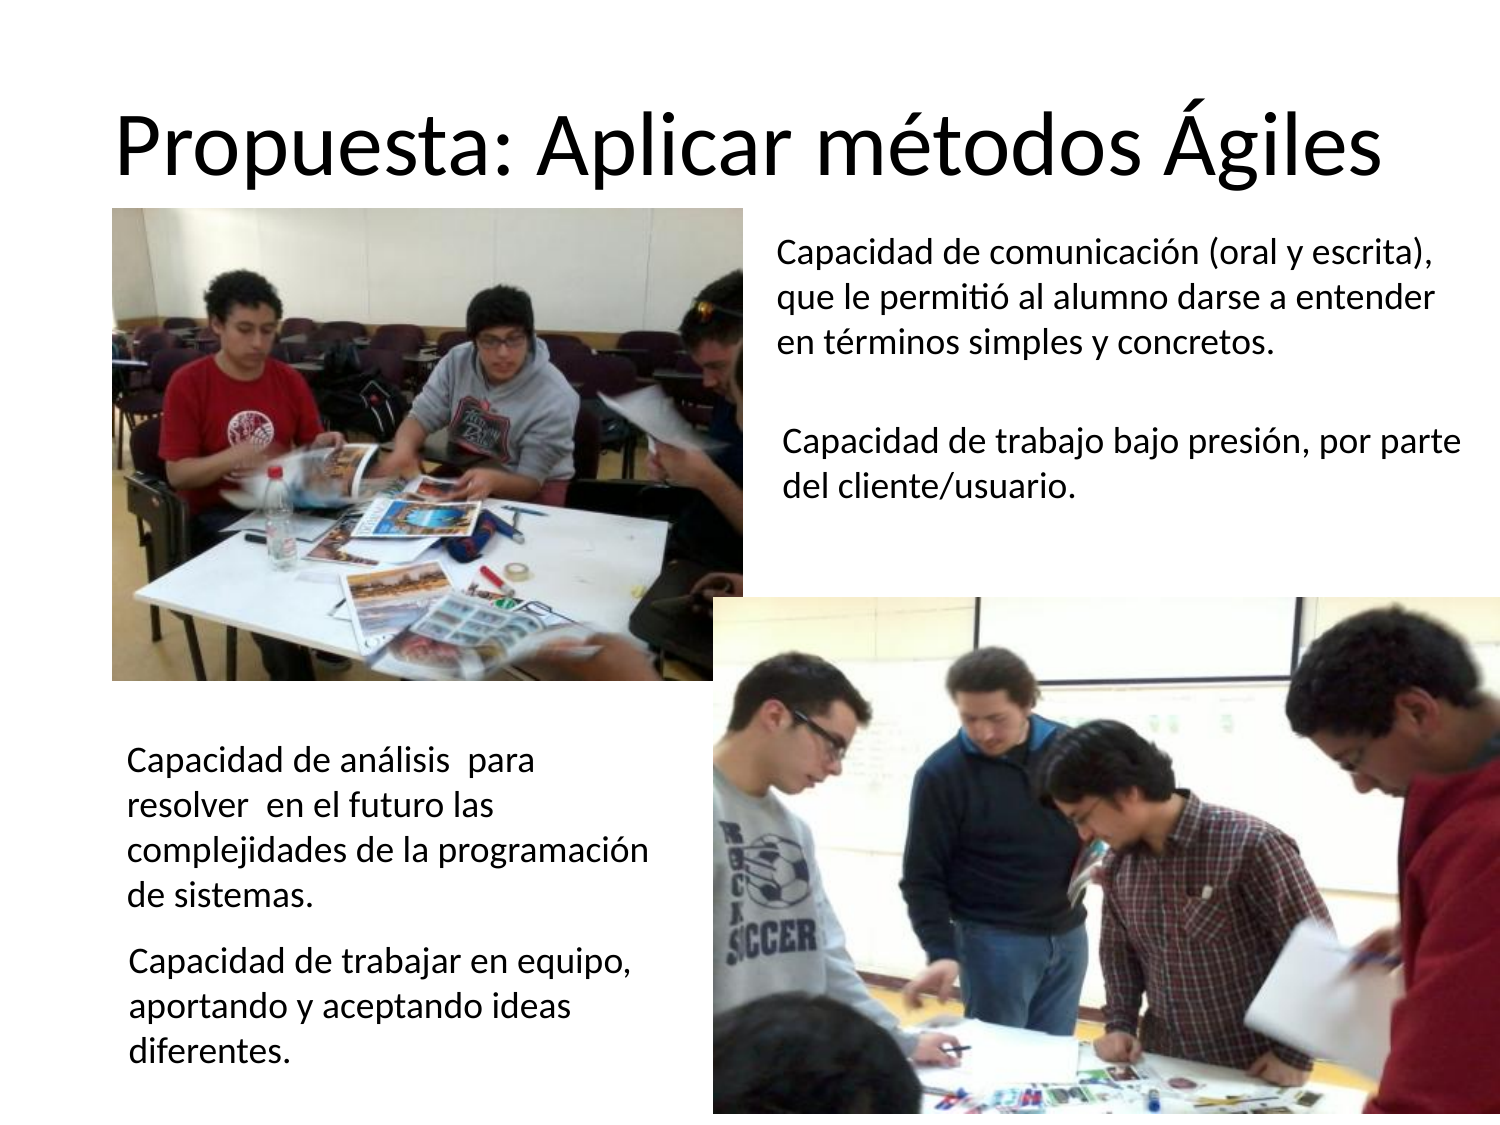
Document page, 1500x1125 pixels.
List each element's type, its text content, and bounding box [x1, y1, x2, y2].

text_box Capacidad de análisis para resolver en el futuro las complejidades de la programación de sistemas. [112, 727, 680, 923]
text_box Capacidad de trabajar en equipo, aportando y aceptando ideas diferentes. [113, 928, 679, 1079]
title Propuesta: Aplicar métodos Ágiles [75, 45, 1425, 233]
picture [713, 597, 1500, 1114]
text_box Capacidad de comunicación (oral y escrita), que le permitió al alumno darse a entender en términos simples y concretos. [761, 219, 1487, 370]
text_box Capacidad de trabajo bajo presión, por parte del cliente/usuario. [767, 408, 1487, 514]
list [111, 207, 743, 681]
